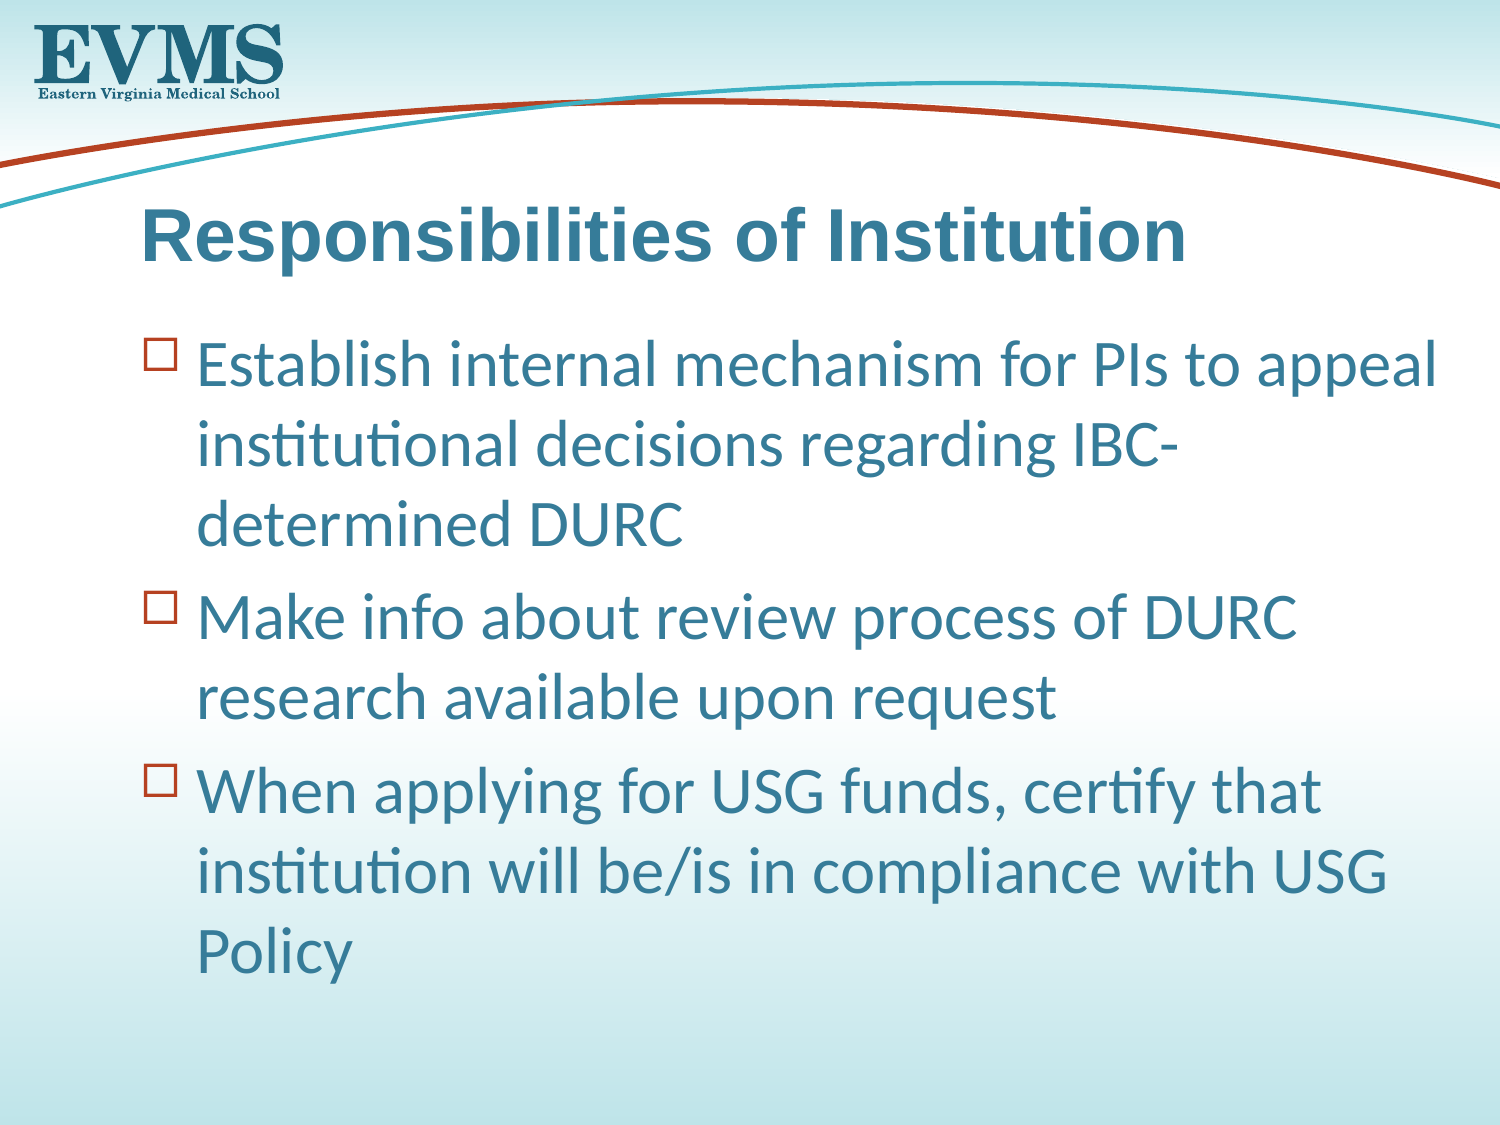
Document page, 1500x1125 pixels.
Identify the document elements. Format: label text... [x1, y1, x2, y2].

list Responsibilities of Institution [125, 179, 1413, 313]
list Establish internal mechanism for PIs to appeal institutional decisions regarding IBC-determined DURC Make info about review process of DURC research available upon request When applying for USG funds, certify that institution will be/is in compliance with USG Policy [125, 312, 1475, 1013]
